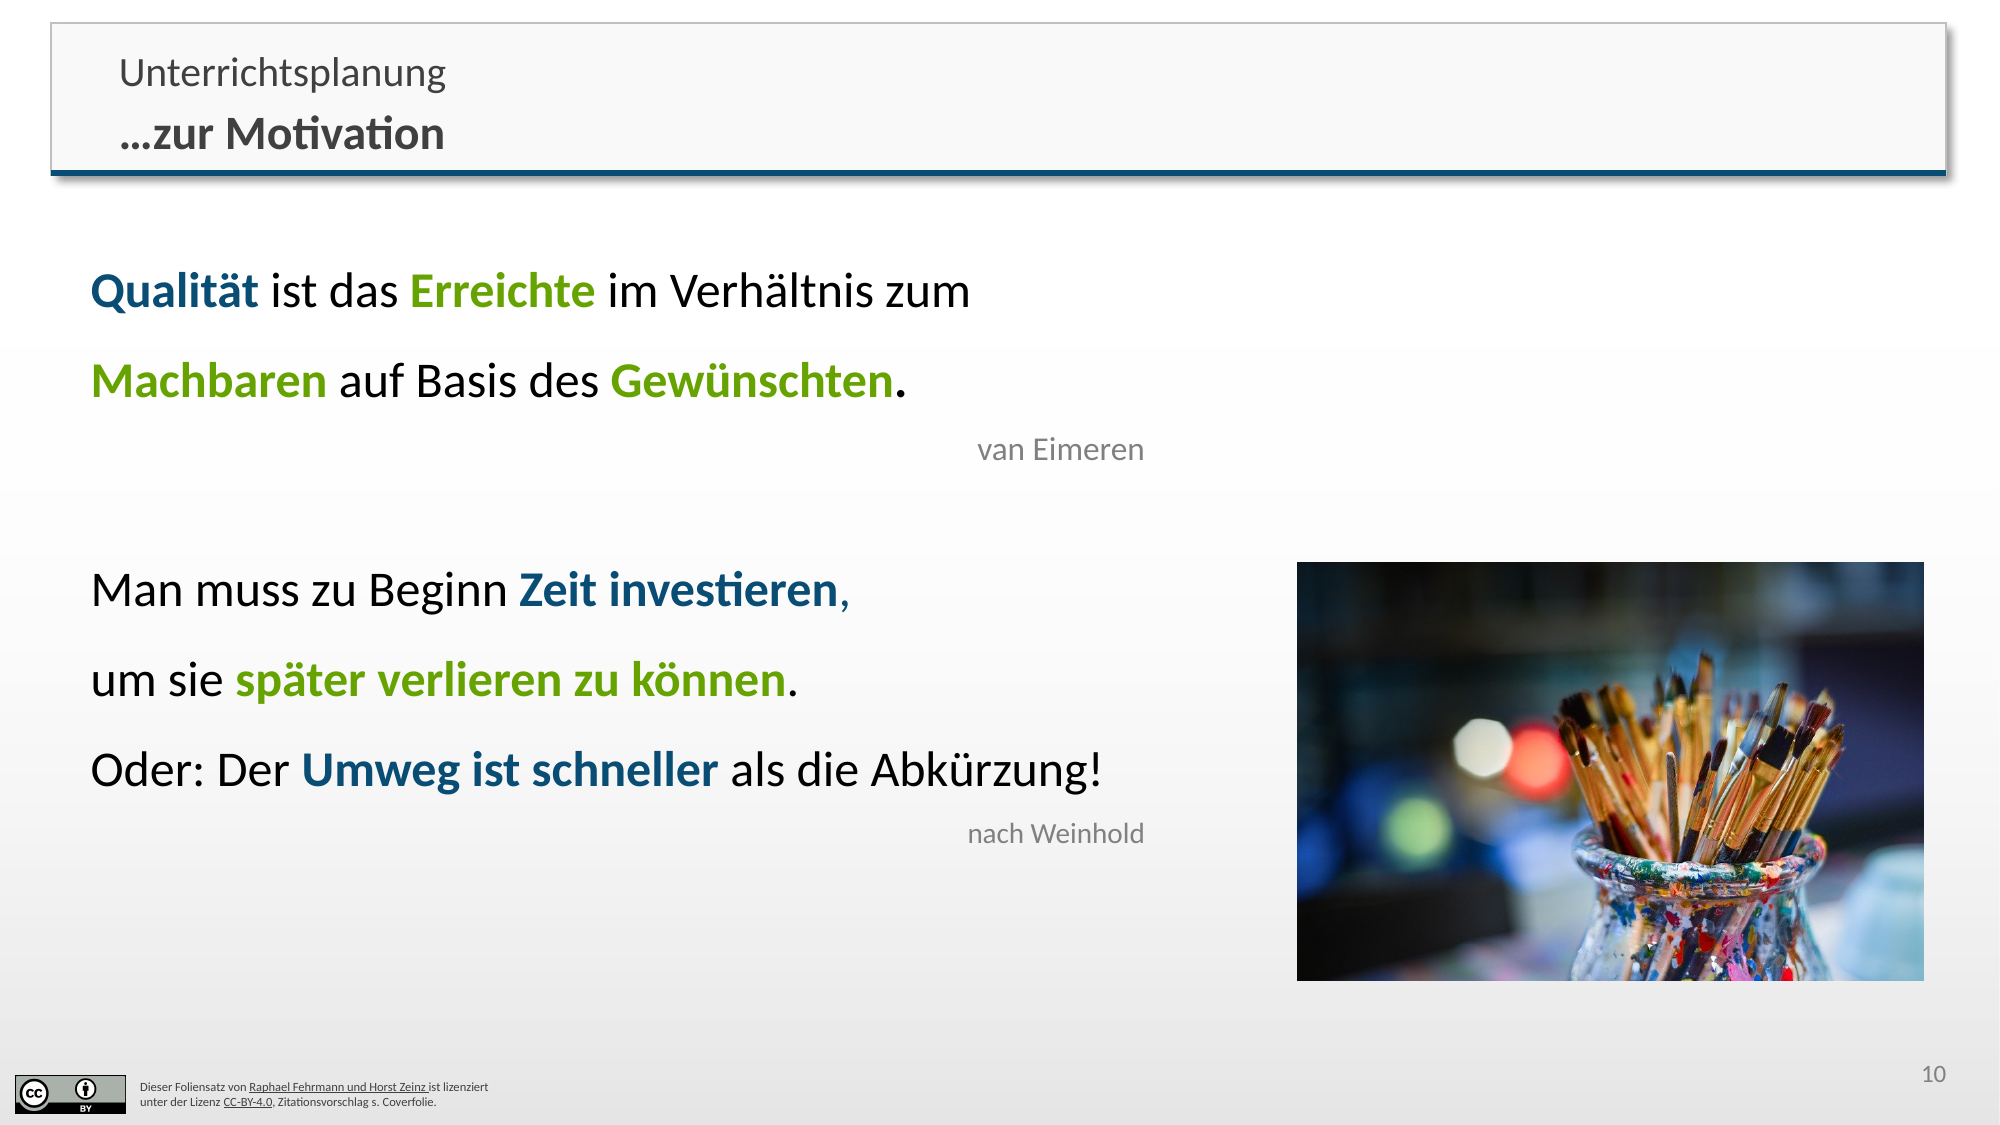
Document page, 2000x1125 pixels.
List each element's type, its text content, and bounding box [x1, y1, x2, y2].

picture [1297, 562, 1925, 981]
text_box Qualität ist das Erreichte im Verhältnis zum Machbaren auf Basis des Gewünschten. van Eimeren Man muss zu Beginn Zeit investieren, um sie später verlieren zu können. Oder: Der Umweg ist schneller als die Abkürzung! nach Weinhold [75, 219, 1160, 857]
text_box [50, 22, 1947, 176]
slide_number 10 [1596, 1042, 1947, 1102]
picture [15, 1075, 126, 1114]
